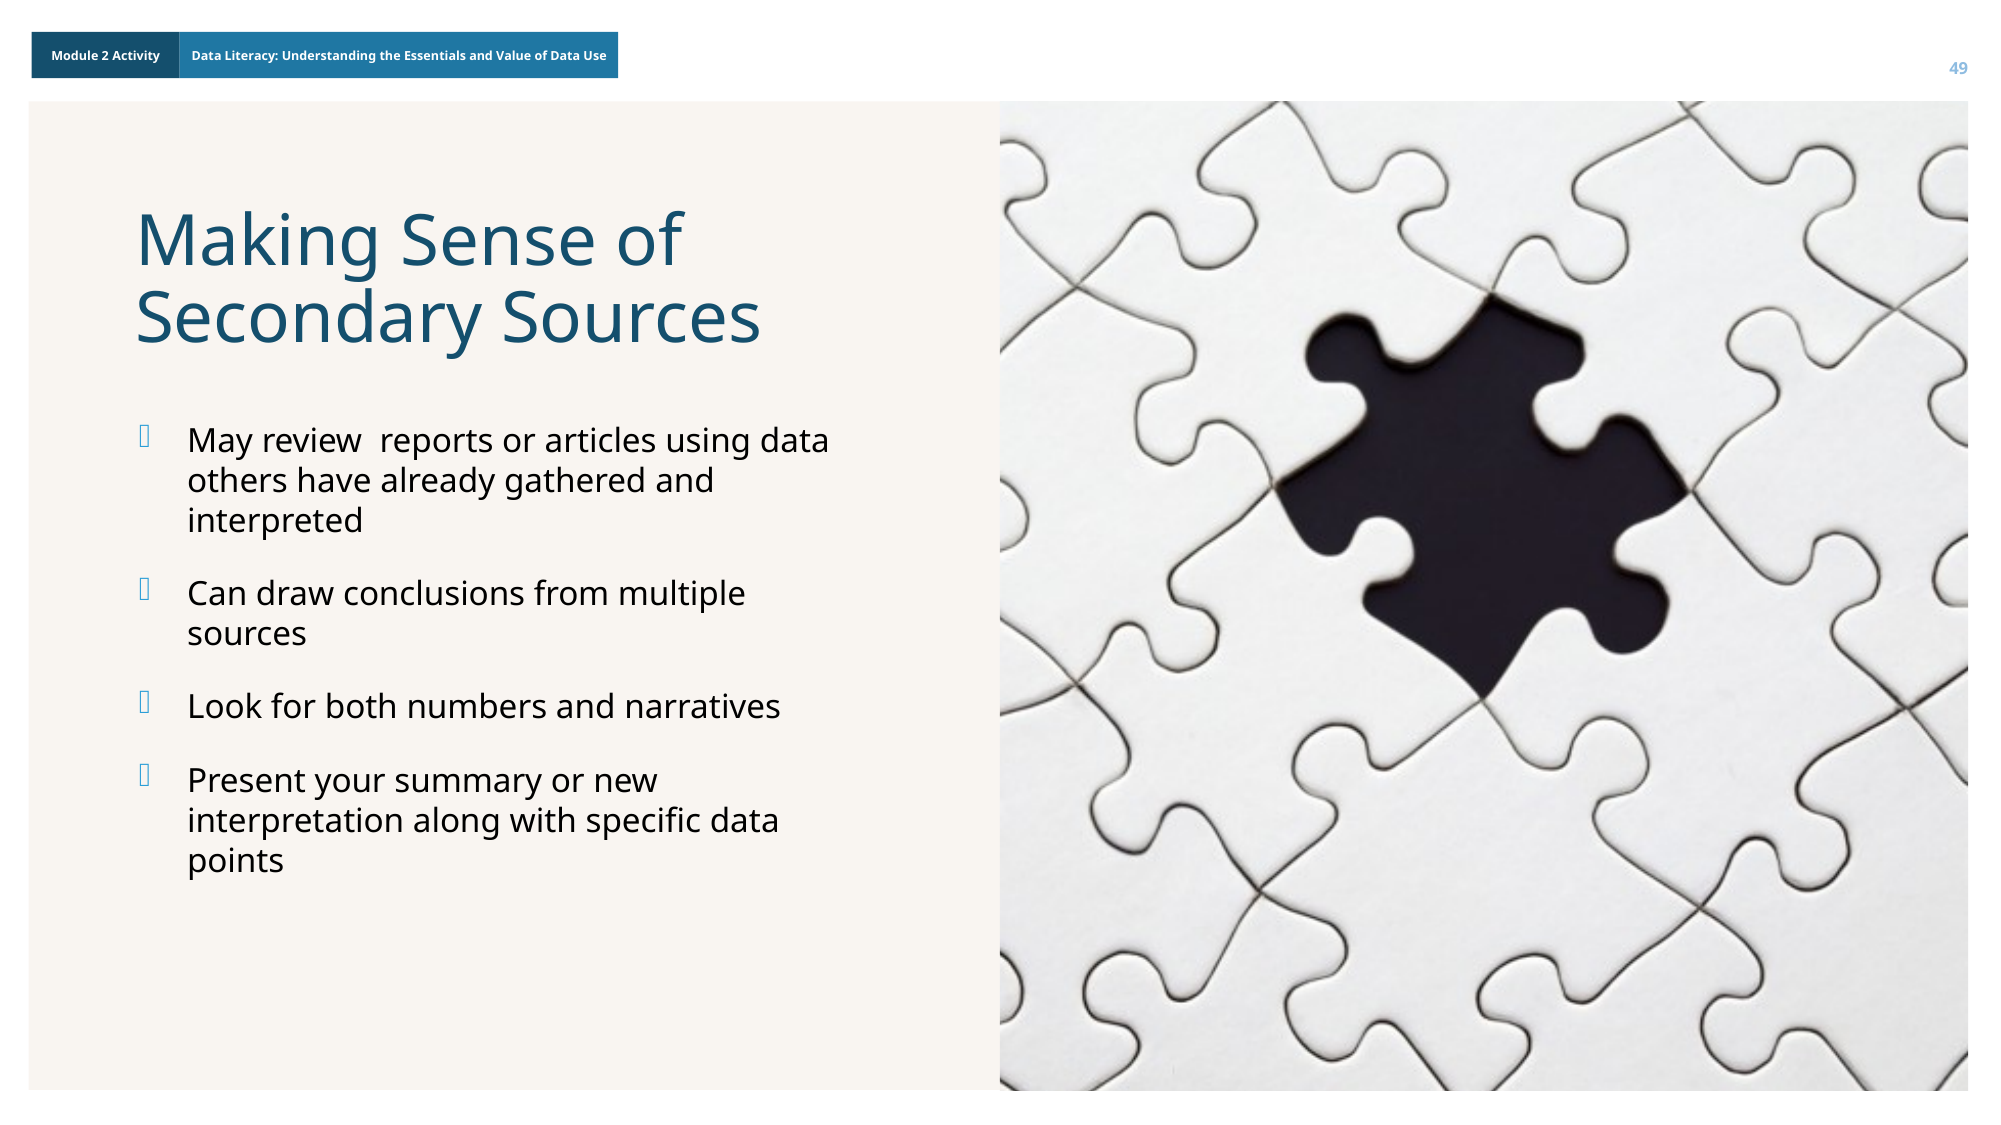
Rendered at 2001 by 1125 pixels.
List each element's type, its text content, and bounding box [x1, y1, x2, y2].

text_box May review reports or articles using data others have already gathered and interpreted Can draw conclusions from multiple sources Look for both numbers and narratives Present your summary or new interpretation along with specific data points [123, 411, 858, 1009]
picture [999, 101, 1969, 1091]
slide_number 49 [1837, 32, 1969, 82]
title Making Sense of Secondary Sources [135, 204, 869, 443]
